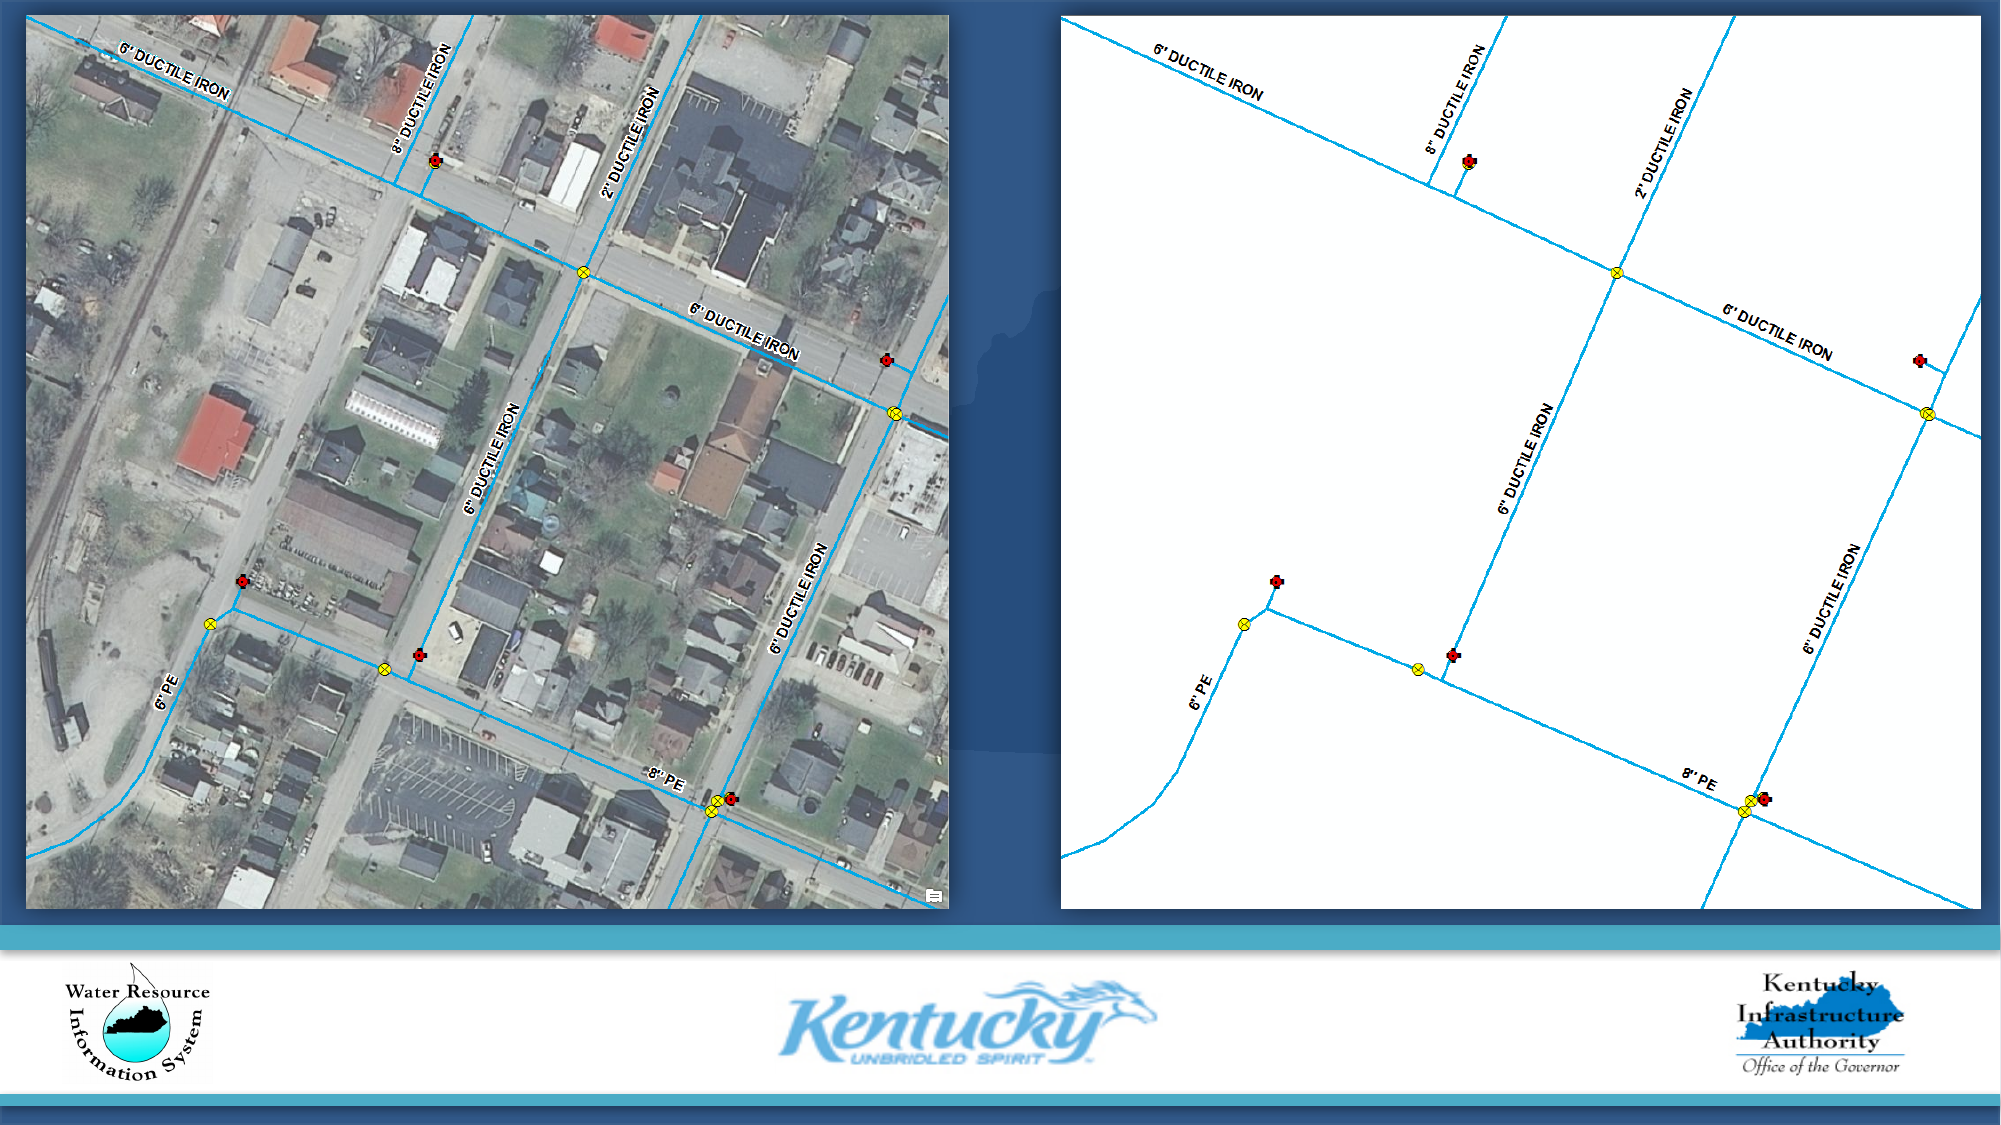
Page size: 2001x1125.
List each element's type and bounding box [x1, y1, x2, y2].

picture [25, 15, 949, 909]
picture [1728, 969, 1913, 1077]
picture [62, 962, 213, 1084]
picture [30, 15, 470, 181]
picture [1061, 15, 1504, 181]
picture [774, 972, 1163, 1074]
picture [1061, 15, 1981, 909]
